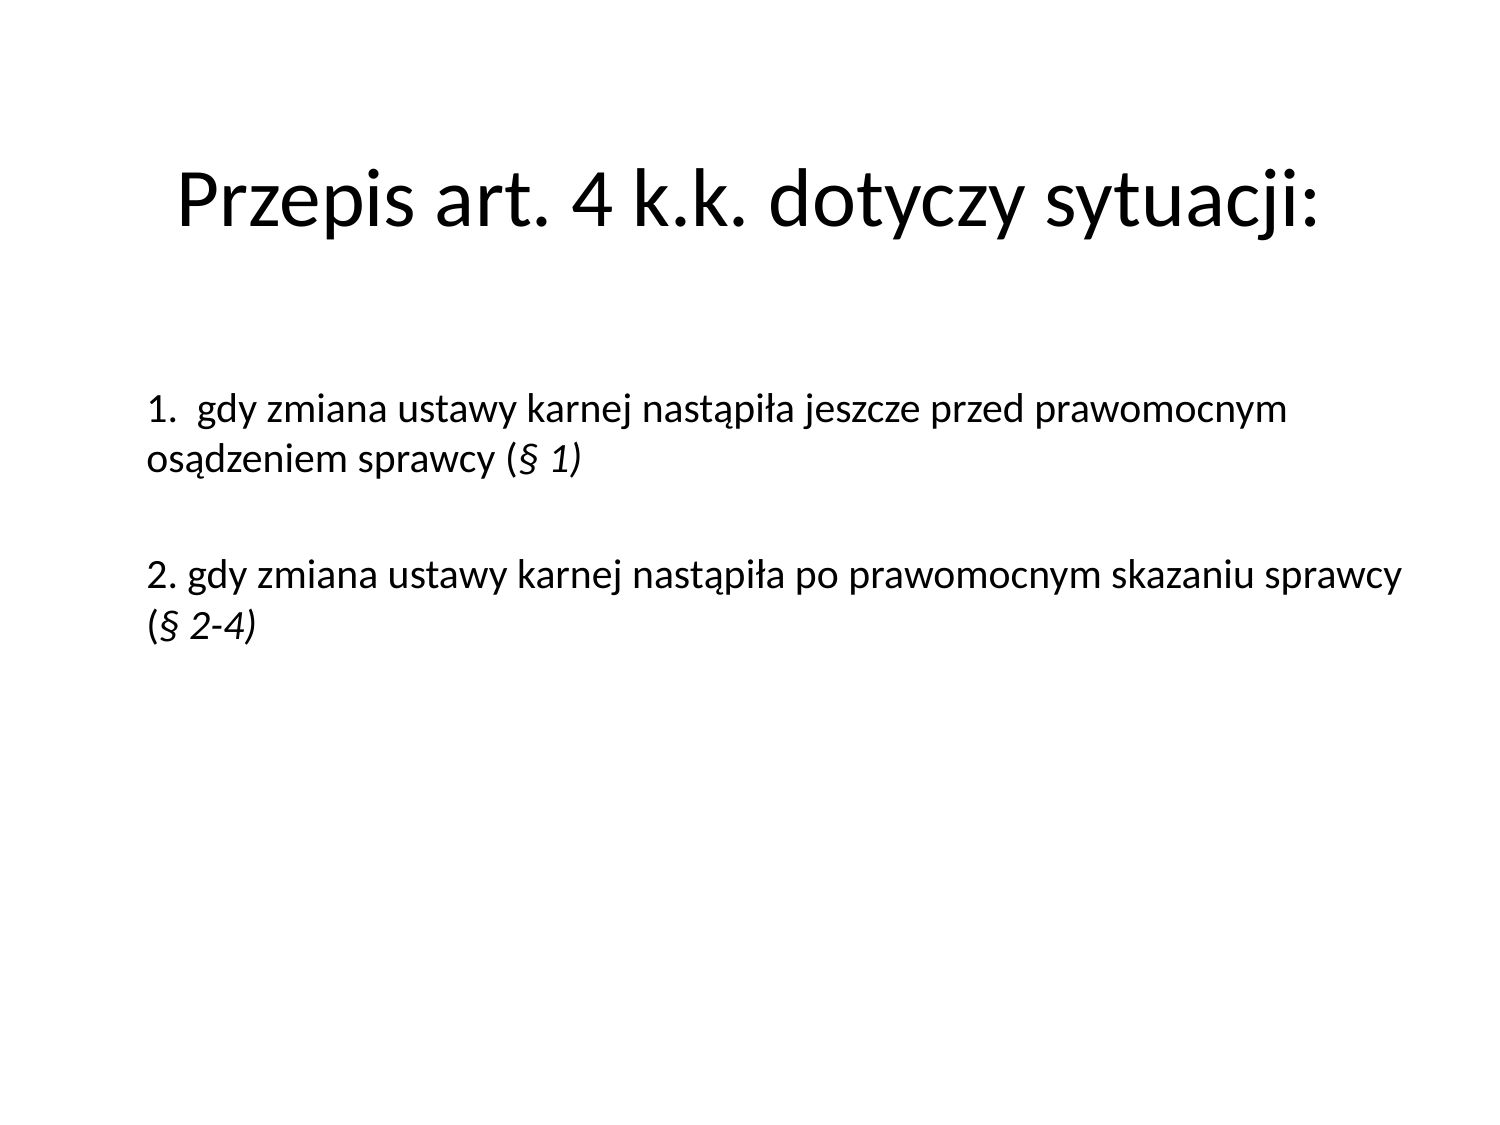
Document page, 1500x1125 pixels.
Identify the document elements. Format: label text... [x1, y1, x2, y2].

list 1. gdy zmiana ustawy karnej nastąpiła jeszcze przed prawomocnym osądzeniem sprawcy (§ 1) 2. gdy zmiana ustawy karnej nastąpiła po prawomocnym skazaniu sprawcy (§ 2-4) [75, 314, 1425, 1059]
title Przepis art. 4 k.k. dotyczy sytuacji: [75, 113, 1425, 274]
